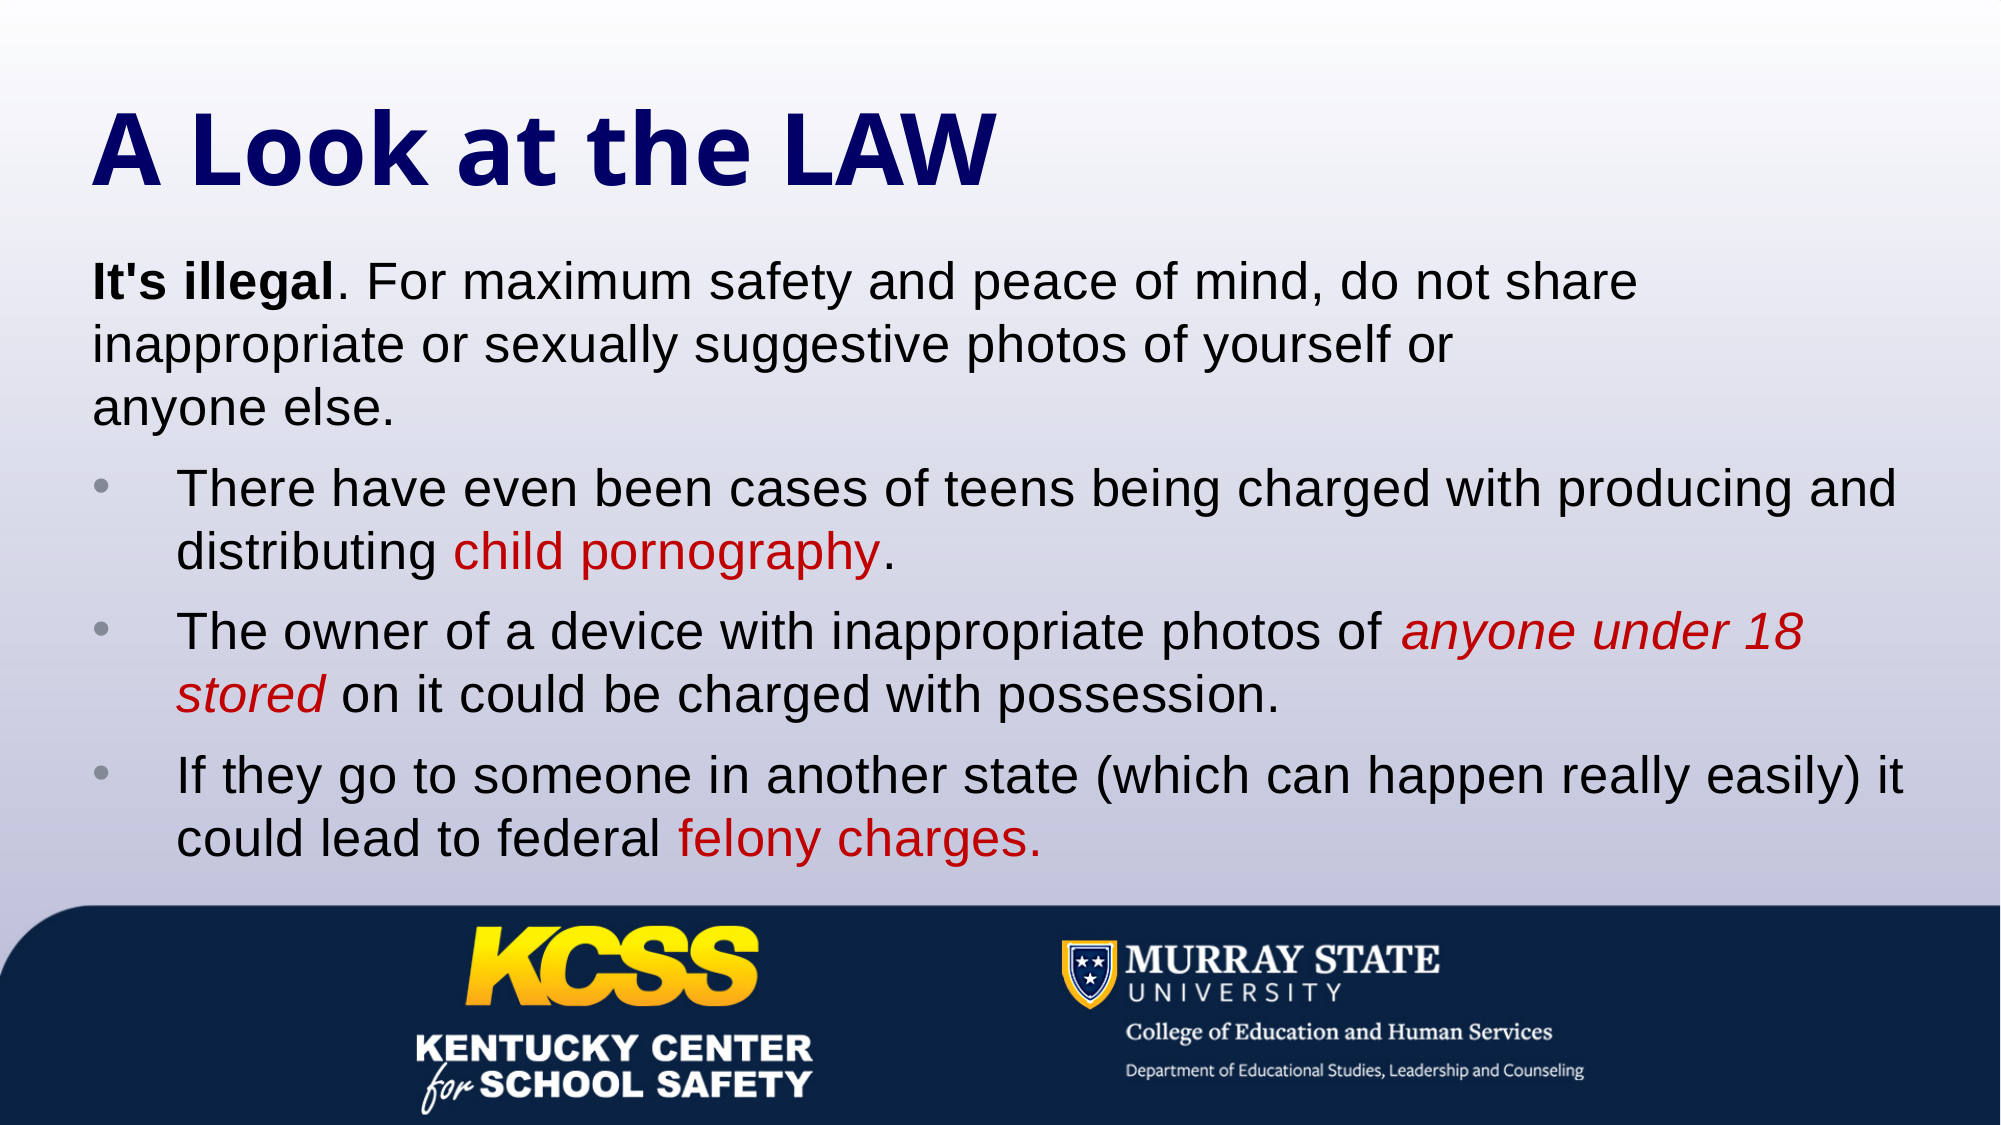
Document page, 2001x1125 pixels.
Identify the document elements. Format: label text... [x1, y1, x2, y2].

picture [0, 0, 2001, 1125]
title A Look at the LAW [77, 37, 1758, 213]
list It's illegal. For maximum safety and peace of mind, do not share inappropriate or sexually suggestive photos of yourself or anyone else. There have even been cases of teens being charged with producing and distributing child pornography. The owner of a device with inappropriate photos of anyone under 18 stored on it could be charged with possession. If they go to someone in another state (which can happen really easily) it could lead to federal felony charges. [77, 239, 1950, 875]
